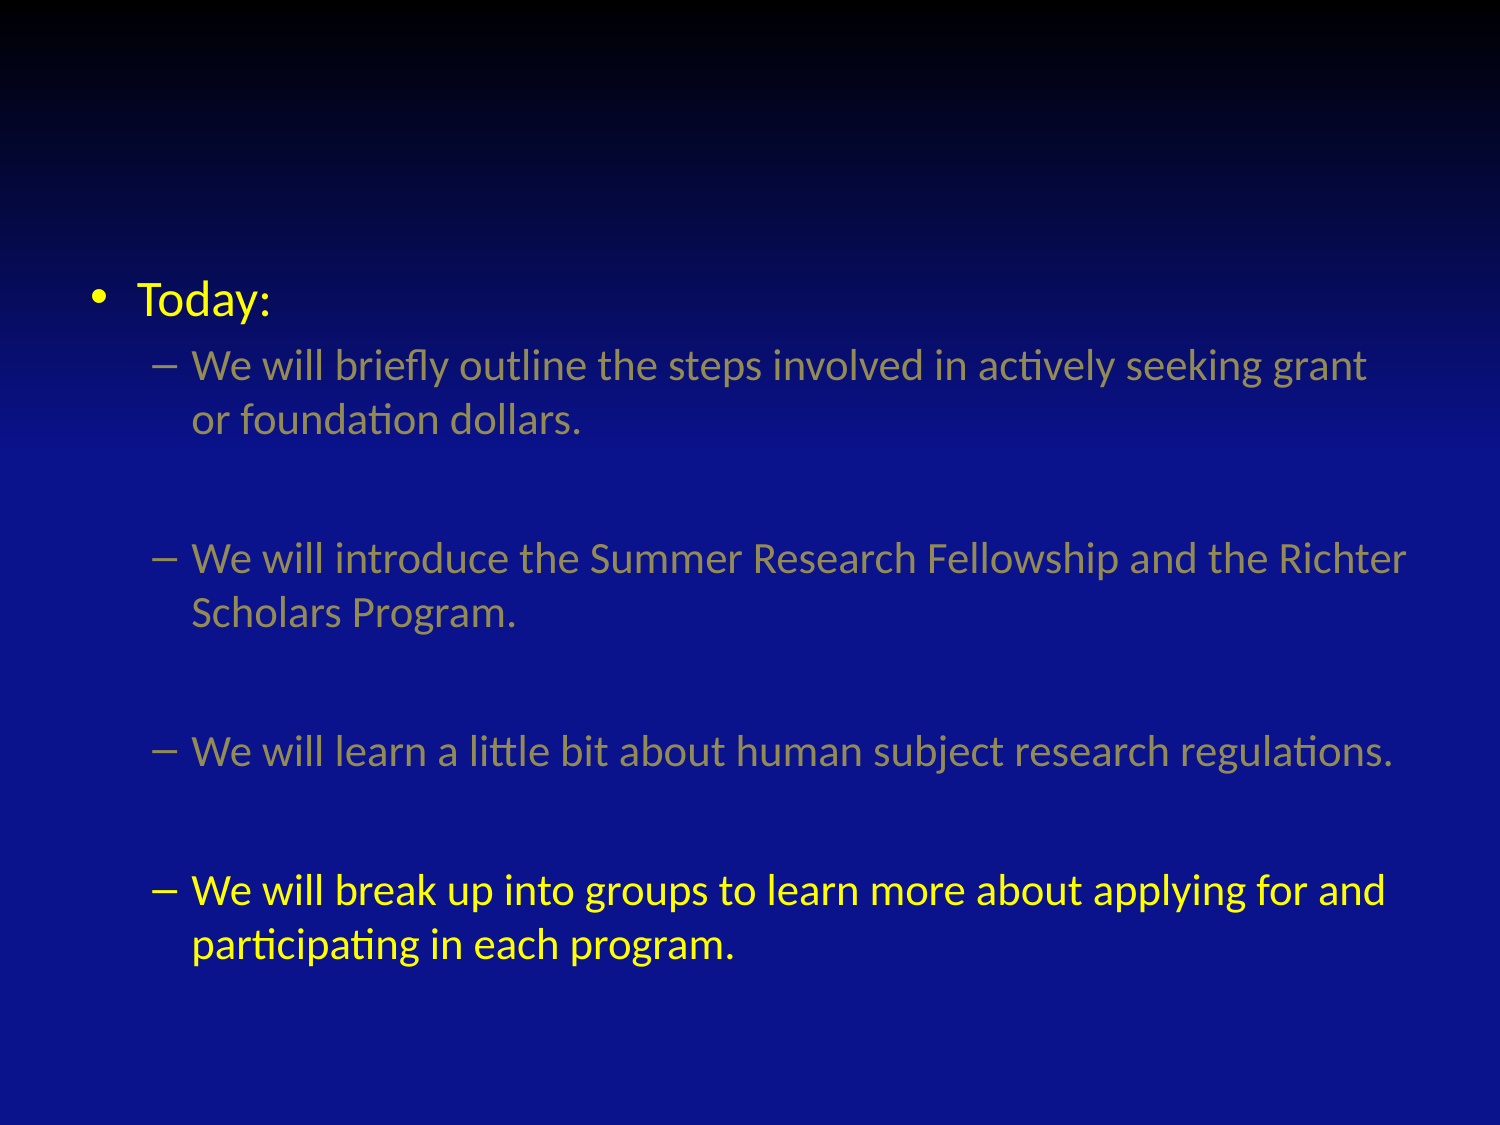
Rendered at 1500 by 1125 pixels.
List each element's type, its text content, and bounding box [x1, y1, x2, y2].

list Today: We will briefly outline the steps involved in actively seeking grant or foundation dollars. We will introduce the Summer Research Fellowship and the Richter Scholars Program. We will learn a little bit about human subject research regulations. We will break up into groups to learn more about applying for and participating in each program. [75, 257, 1425, 1000]
